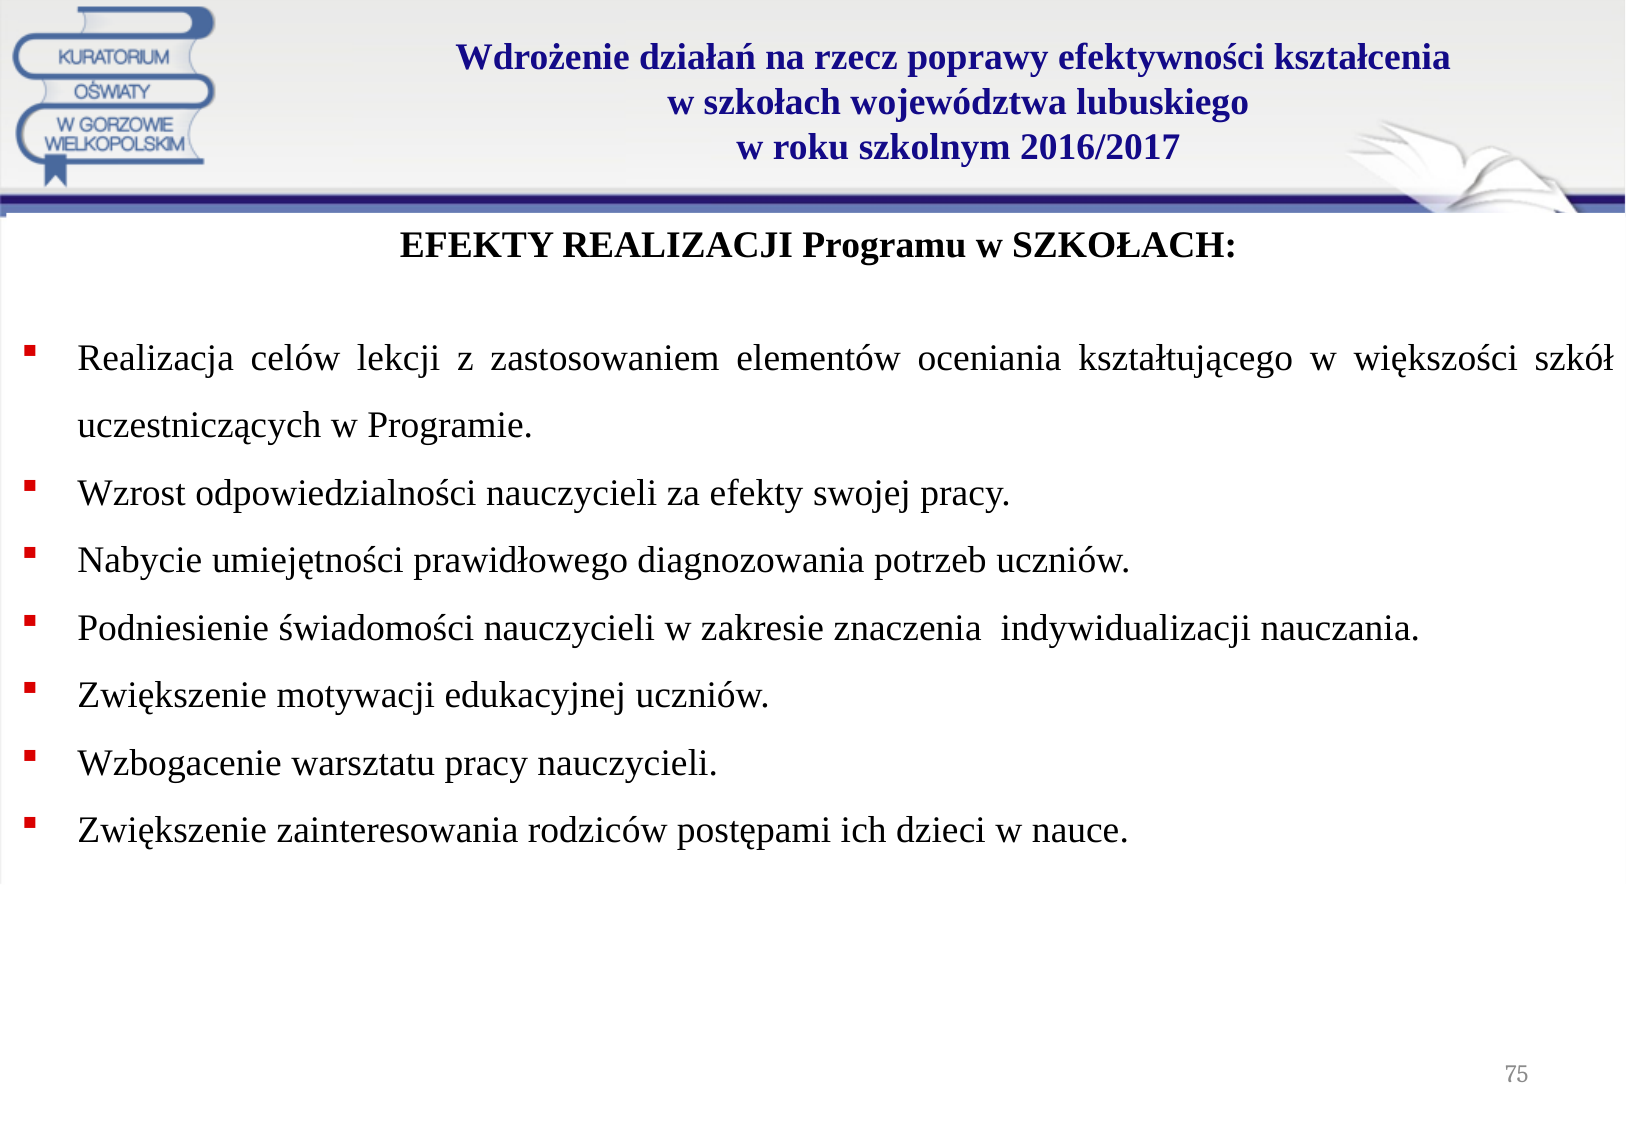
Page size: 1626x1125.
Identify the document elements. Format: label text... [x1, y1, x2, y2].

text_box EFEKTY REALIZACJI Programu w SZKOŁACH: Realizacja celów lekcji z zastosowaniem elementów oceniania kształtującego w większości szkół uczestniczących w Programie. Wzrost odpowiedzialności nauczycieli za efekty swojej pracy. Nabycie umiejętności prawidłowego diagnozowania potrzeb uczniów. Podniesienie świadomości nauczycieli w zakresie znaczenia indywidualizacji nauczania. Zwiększenie motywacji edukacyjnej uczniów. Wzbogacenie warsztatu pracy nauczycieli. Zwiększenie zainteresowania rodziców postępami ich dzieci w nauce. [6, 212, 1625, 908]
title Wdrożenie działań na rzecz poprawy efektywności kształcenia w szkołach województwa lubuskiego w roku szkolnym 2016/2017 [317, 23, 1600, 176]
picture [0, 0, 1626, 1125]
slide_number 75 [1164, 1042, 1544, 1103]
